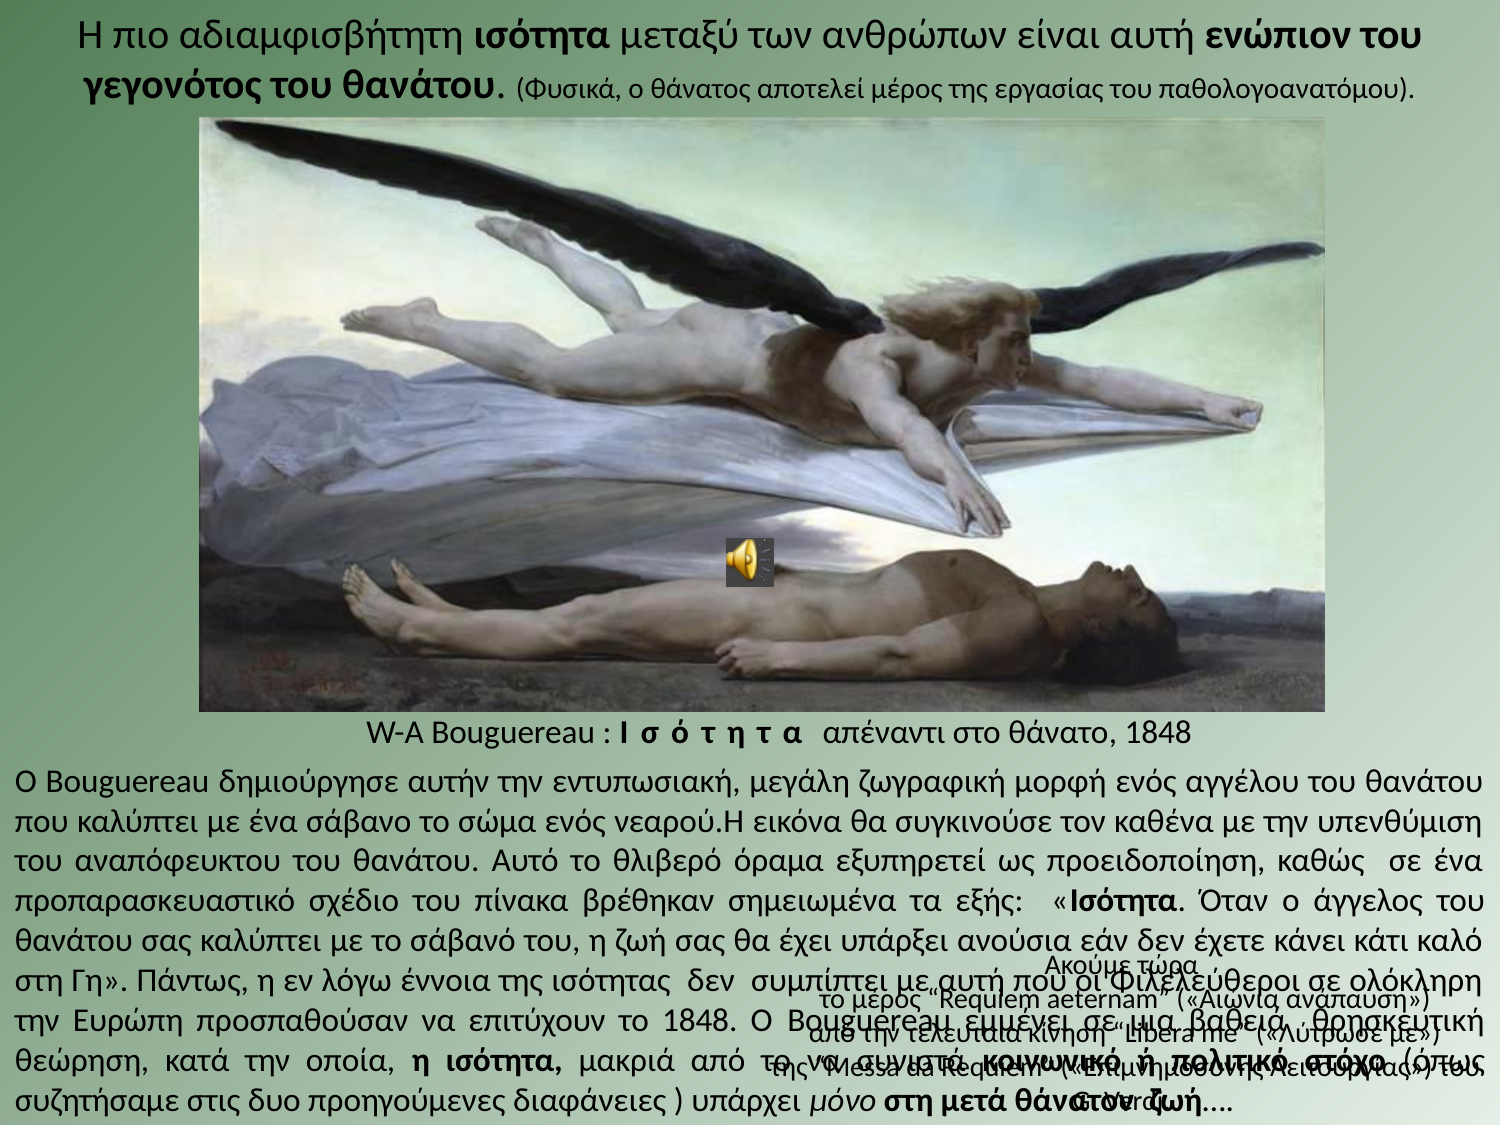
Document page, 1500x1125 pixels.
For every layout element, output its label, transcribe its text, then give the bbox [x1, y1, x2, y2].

picture [198, 116, 1325, 712]
text_box W-A Bouguereau : Ισότητα απέναντι στο θάνατο, 1848 [351, 712, 1243, 751]
text_box Η πιο αδιαμφισβήτητη ισότητα μεταξύ των ανθρώπων είναι αυτή ενώπιον του γεγονότος του θανάτου. (Φυσικά, ο θάνατος αποτελεί μέρος της εργασίας του παθολογοανατόμου). [0, 0, 1500, 115]
text_box Ο Bouguereau δημιούργησε αυτήν την εντυπωσιακή, μεγάλη ζωγραφική μορφή ενός αγγέλου του θανάτου που καλύπτει με ένα σάβανο το σώμα ενός νεαρού.Η εικόνα θα συγκινούσε τον καθένα με την υπενθύμιση του αναπόφευκτου του θανάτου. Αυτό το θλιβερό όραμα εξυπηρετεί ως προειδοποίηση, καθώς σε ένα προπαρασκευαστικό σχέδιο του πίνακα βρέθηκαν σημειωμένα τα εξής: «Ισότητα. Όταν ο άγγελος του θανάτου σας καλύπτει με το σάβανό του, η ζωή σας θα έχει υπάρξει ανούσια εάν δεν έχετε κάνει κάτι καλό στη Γη». Πάντως, η εν λόγω έννοια της ισότητας δεν συμπίπτει με αυτή που οι Φιλελεύθεροι σε ολόκληρη την Ευρώπη προσπαθούσαν να επιτύχουν το 1848. Ο Bouguereau εμμένει σε μια βαθειά θρησκευτική θεώρηση, κατά την οποία, η ισότητα, μακριά από το να συνιστά κοινωνικό ή πολιτικό στόχο (όπως συζητήσαμε στις δυο προηγούμενες διαφάνειες ) υπάρχει μόνο στη μετά θάνατον ζωή…. [0, 751, 1500, 1125]
